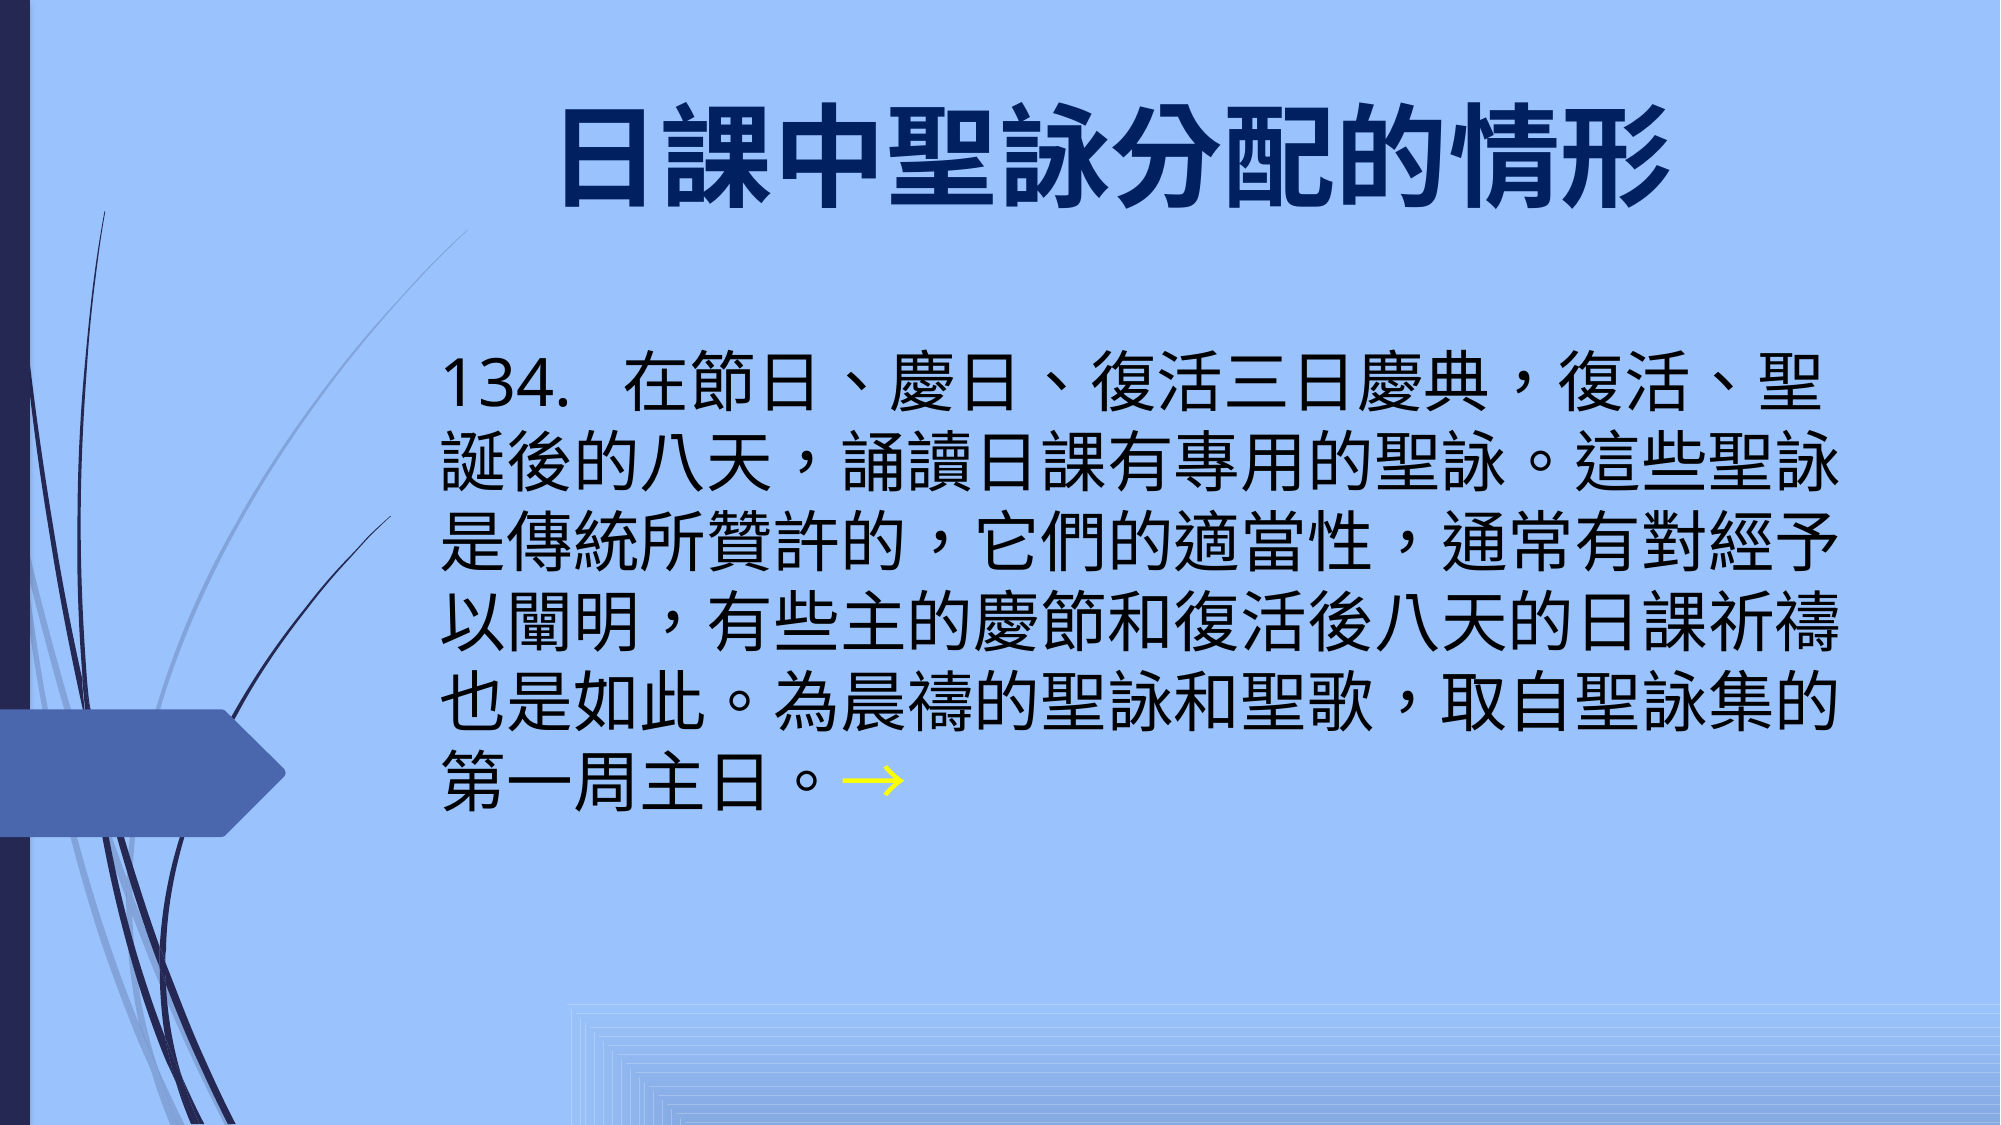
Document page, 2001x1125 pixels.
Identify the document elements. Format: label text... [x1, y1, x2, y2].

title 日課中聖詠分配的情形 [379, 68, 1843, 229]
subtitle 134. 在節日、慶日、復活三日慶典，復活、聖誕後的八天，誦讀日課有專用的聖詠。這些聖詠是傳統所贊許的，它們的適當性，通常有對經予以闡明，有些主的慶節和復活後八天的日課祈禱也是如此。為晨禱的聖詠和聖歌，取自聖詠集的第一周主日。→ [424, 332, 1888, 969]
